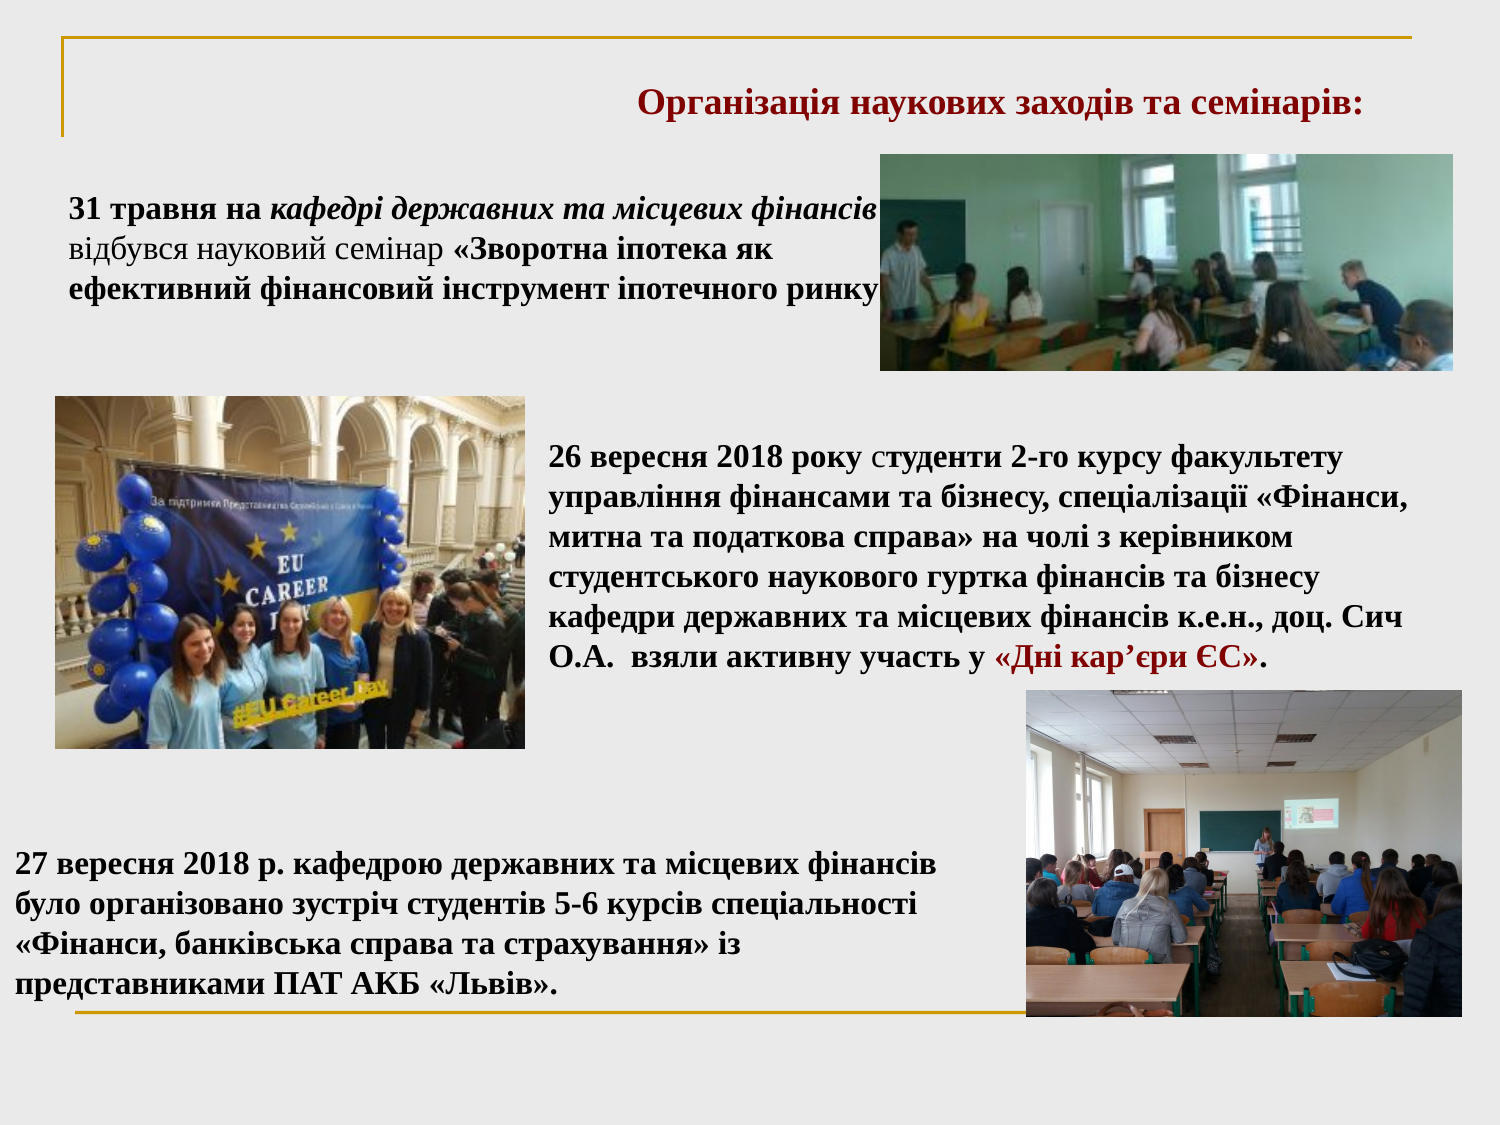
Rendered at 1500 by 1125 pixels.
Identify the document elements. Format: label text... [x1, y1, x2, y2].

picture [55, 396, 525, 749]
picture [1025, 690, 1462, 1018]
text_box 27 вересня 2018 р. кафедрою державних та місцевих фінансів було організовано зустріч студентів 5-6 курсів спеціальності «Фінанси, банківська справа та страхування» із представниками ПАТ АКБ «Львів». [0, 833, 981, 1009]
text_box 26 вересня 2018 року студенти 2-го курсу факультету управління фінансами та бізнесу, спеціалізації «Фінанси, митна та податкова справа» на чолі з керівником студентського наукового гуртка фінансів та бізнесу кафедри державних та місцевих фінансів к.е.н., доц. Сич О.А. взяли активну участь у «Дні кар’єри ЄС». [985, 426, 1453, 681]
text_box [515, 386, 985, 739]
picture [880, 154, 1453, 371]
text_box Організація наукових заходів та семінарів: [549, 69, 1453, 130]
text_box 31 травня на кафедрі державних та місцевих фінансів відбувся науковий семінар «Зворотна іпотека як ефективний фінансовий інструмент іпотечного ринку». [53, 178, 875, 313]
